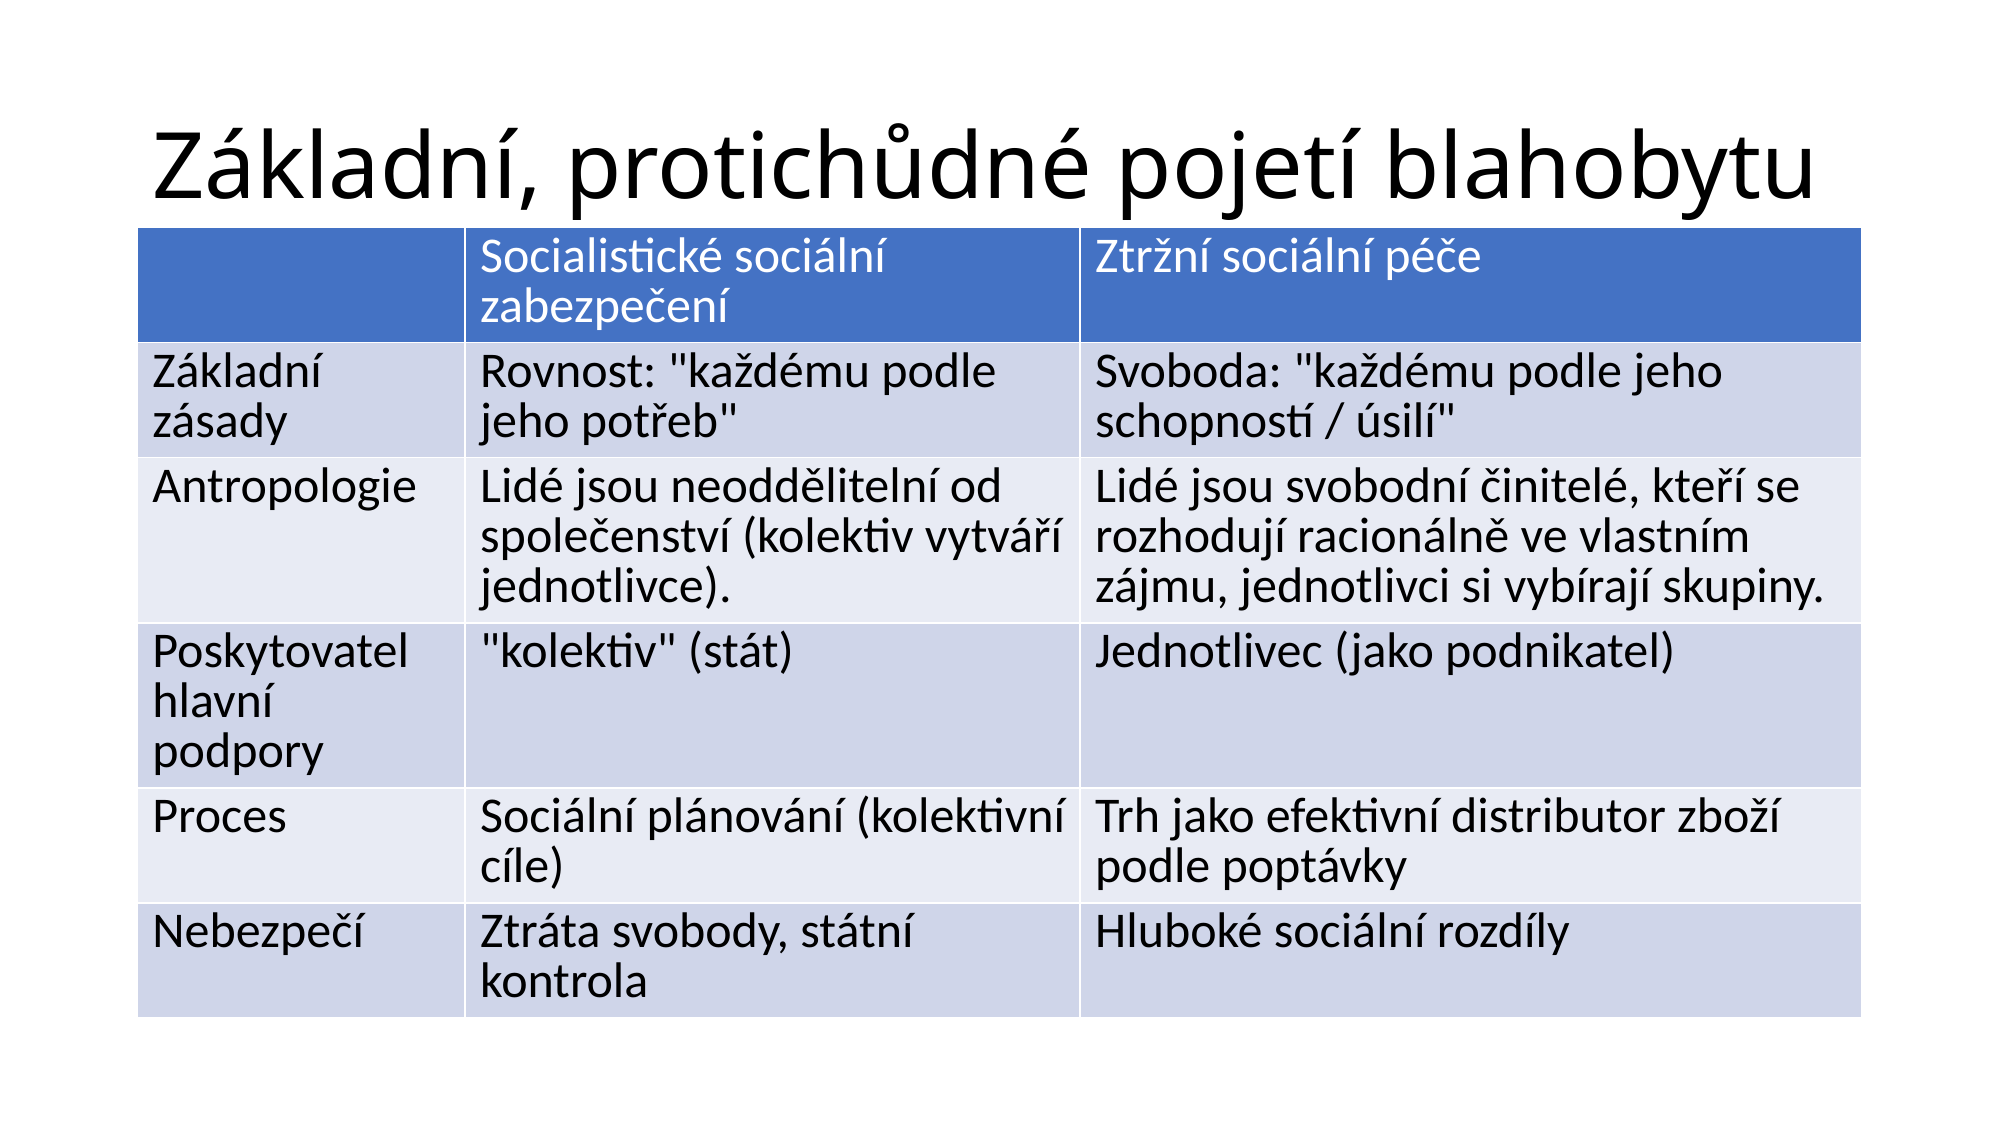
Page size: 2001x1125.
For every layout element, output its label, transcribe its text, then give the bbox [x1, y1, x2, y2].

table_cell Lidé jsou neoddělitelní od společenství (kolektiv vytváří jednotlivce). [466, 458, 1079, 622]
table_cell Proces [138, 789, 464, 902]
table_cell Hluboké sociální rozdíly [1081, 904, 1861, 1017]
title Základní, protichůdné pojetí blahobytu [137, 59, 1863, 226]
table_cell Poskytovatel hlavní podpory [138, 624, 464, 787]
table_cell Jednotlivec (jako podnikatel) [1081, 624, 1861, 787]
table_cell Ztráta svobody, státní kontrola [466, 904, 1079, 1017]
table_cell Sociální plánování (kolektivní cíle) [466, 789, 1079, 902]
table_header [138, 228, 464, 342]
table_cell Základní zásady [138, 343, 464, 457]
table_header Socialistické sociální zabezpečení [466, 228, 1079, 342]
table_cell Lidé jsou svobodní činitelé, kteří se rozhodují racionálně ve vlastním zájmu, jednotlivci si vybírají skupiny. [1081, 458, 1861, 622]
table_cell Nebezpečí [138, 904, 464, 1017]
table_cell Antropologie [138, 458, 464, 622]
table_cell Rovnost: "každému podle jeho potřeb" [466, 343, 1079, 457]
table_header Ztržní sociální péče [1081, 228, 1861, 342]
table_cell Svoboda: "každému podle jeho schopností / úsilí" [1081, 343, 1861, 457]
table_cell "kolektiv" (stát) [466, 624, 1079, 787]
table_cell Trh jako efektivní distributor zboží podle poptávky [1081, 789, 1861, 902]
